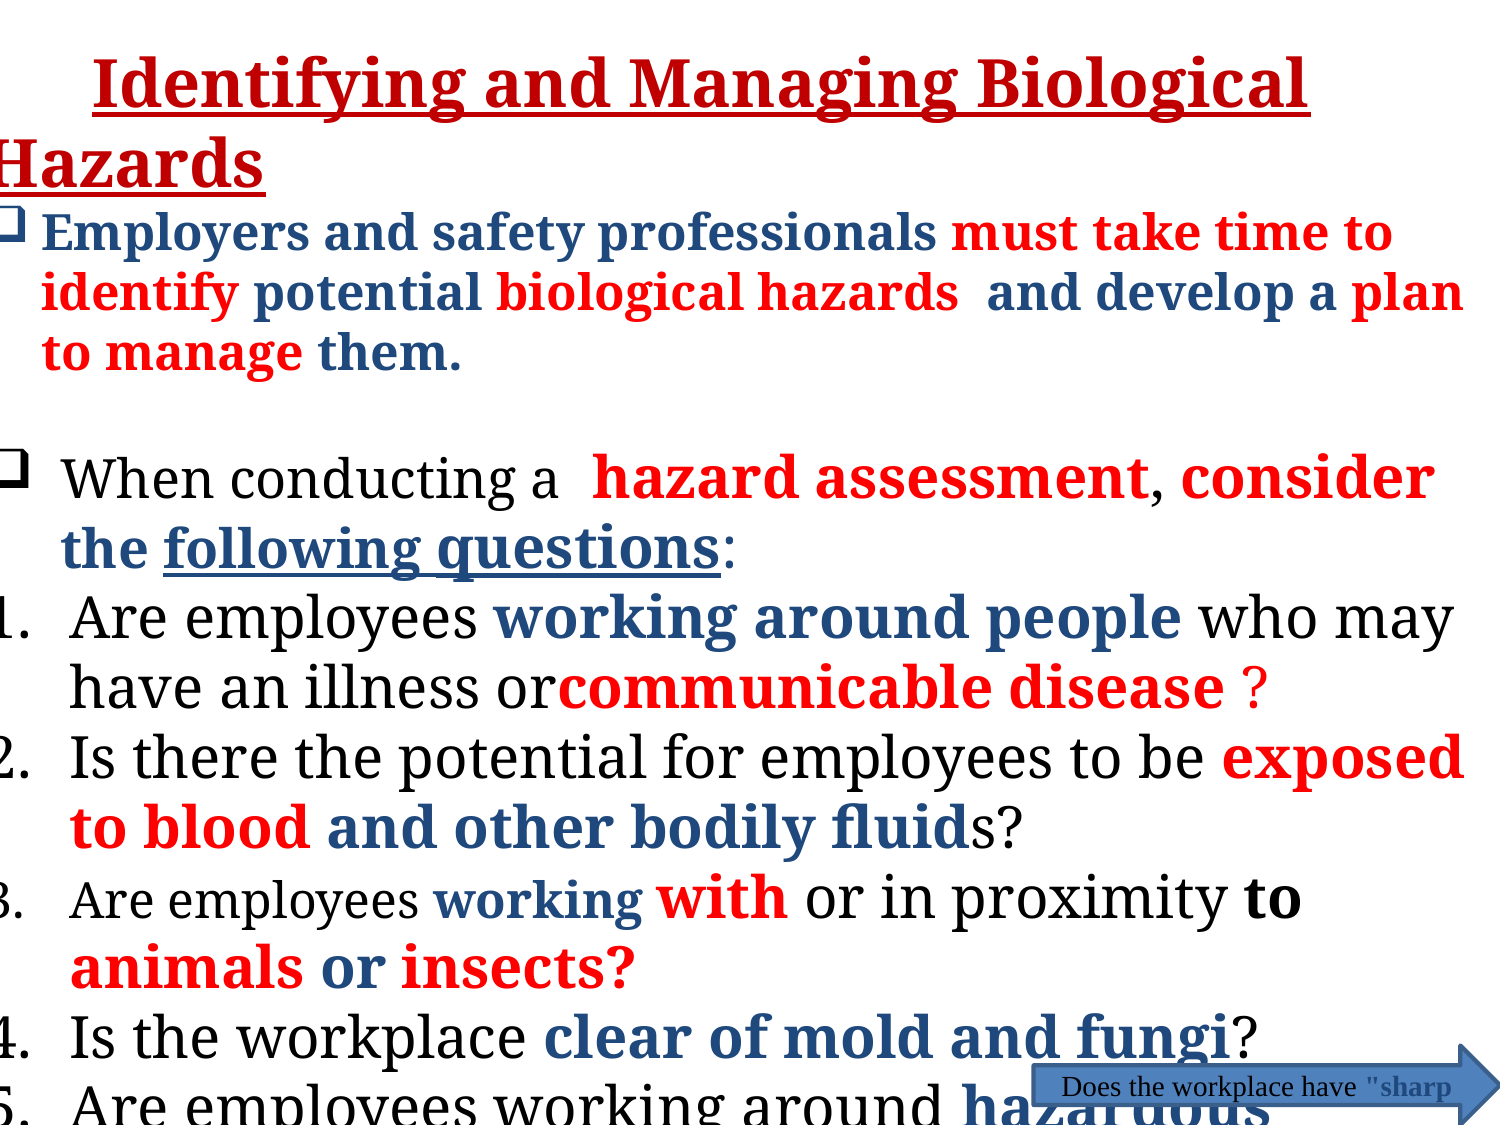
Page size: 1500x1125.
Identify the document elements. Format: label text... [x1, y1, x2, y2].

text_box Identifying and Managing Biological Hazards Employers and safety professionals must take time to identify potential biological hazards and develop a plan to manage them. When conducting a hazard assessment, consider the following questions: Are employees working around people who may have an illness orcommunicable disease ? Is there the potential for employees to be exposed to blood and other bodily fluids? Are employees working with or in proximity to animals or insects? Is the workplace clear of mold and fungi? Are employees working around hazardous materials like sewage? [0, 33, 1500, 1125]
text_box Does the workplace have "sharp [1031, 1043, 1500, 1125]
